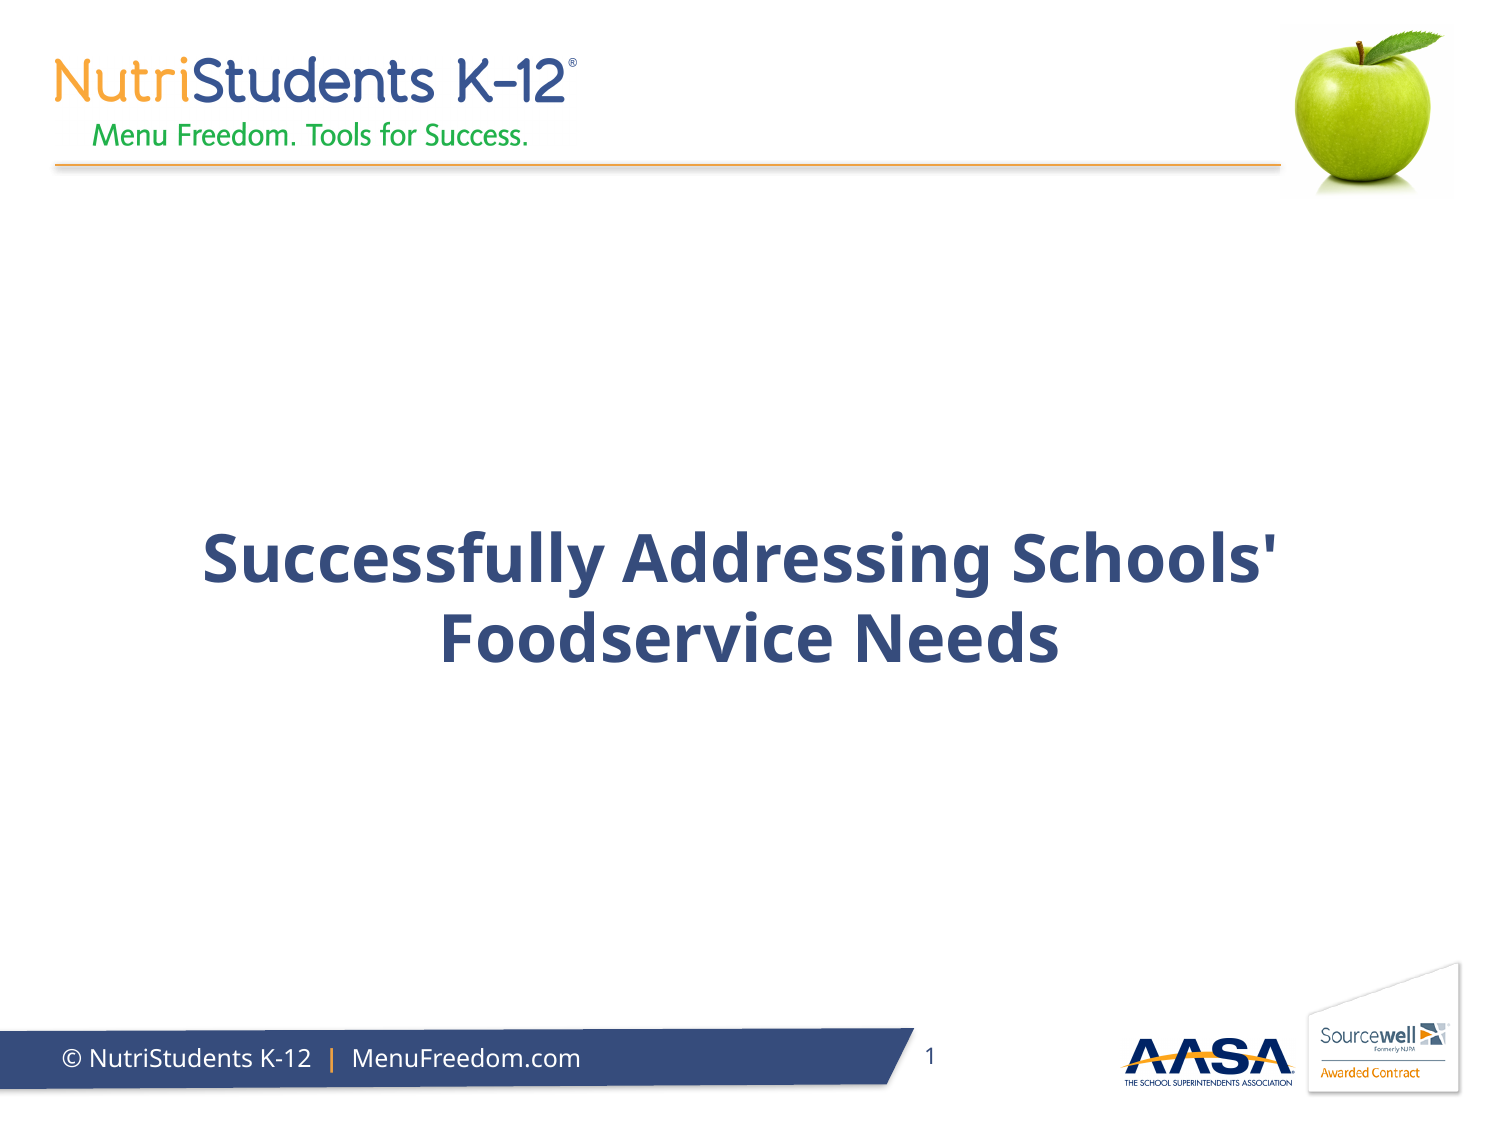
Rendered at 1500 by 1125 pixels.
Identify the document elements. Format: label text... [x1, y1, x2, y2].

title Successfully Addressing Schools' Foodservice Needs [75, 466, 1425, 886]
picture [1280, 24, 1454, 199]
picture [1120, 935, 1487, 1121]
slide_number 1 [909, 1027, 984, 1088]
picture [55, 56, 577, 146]
